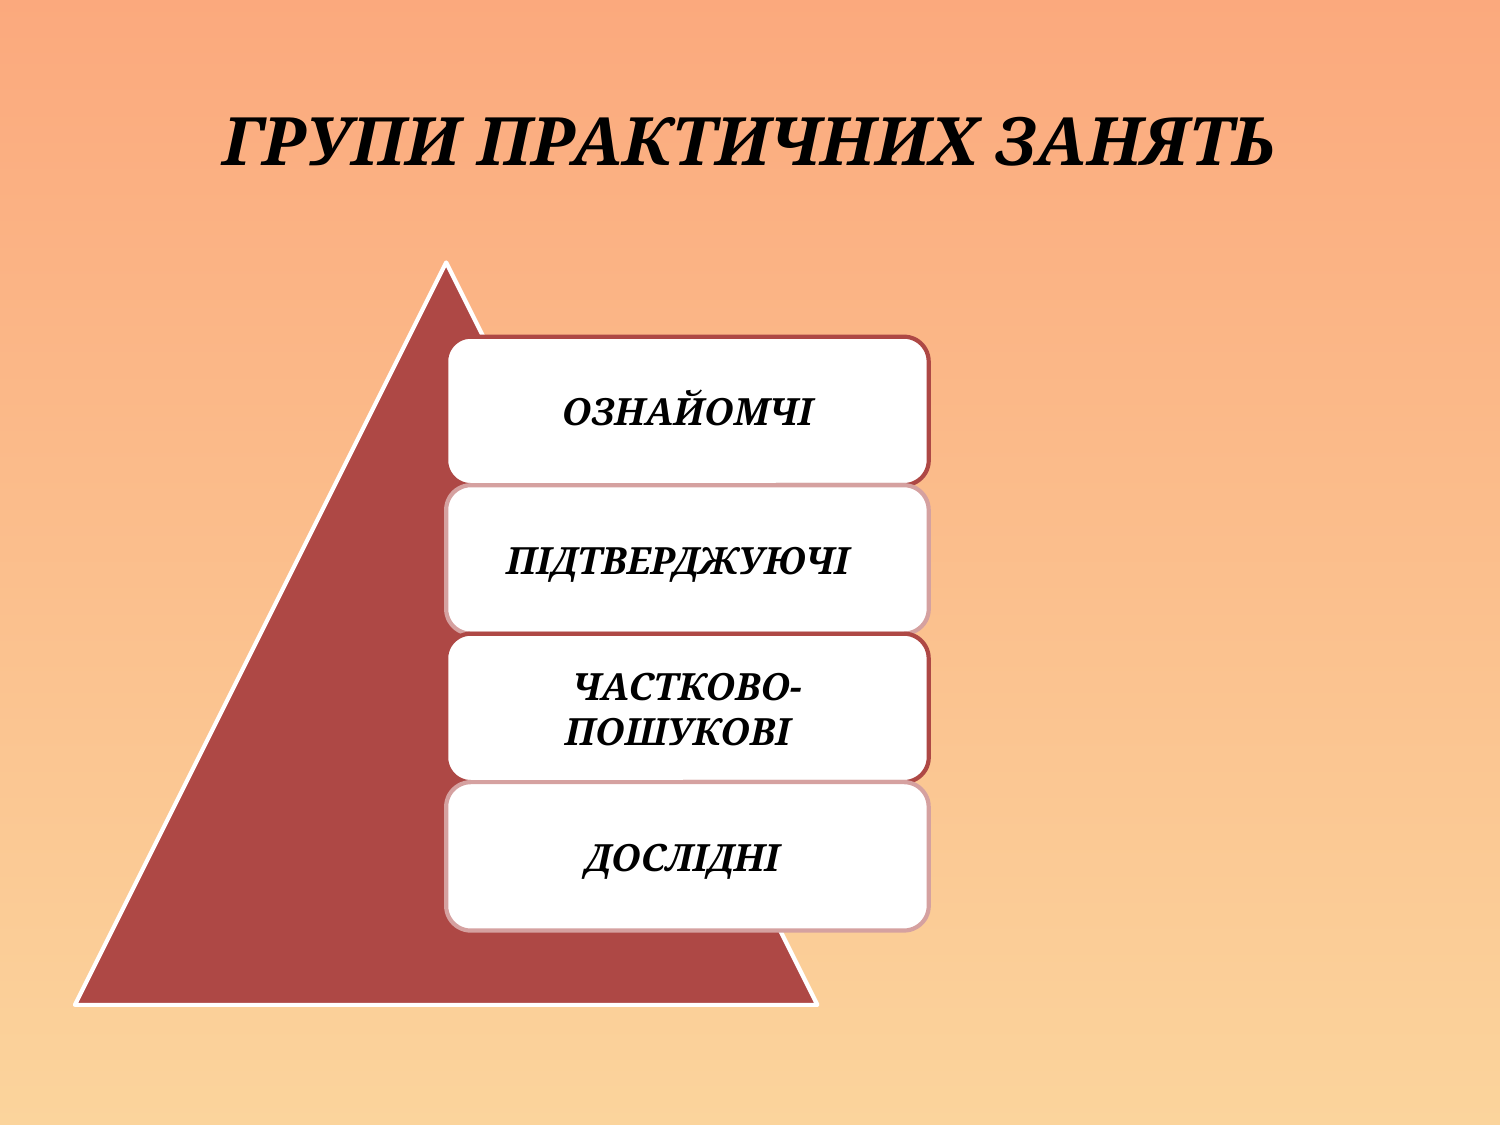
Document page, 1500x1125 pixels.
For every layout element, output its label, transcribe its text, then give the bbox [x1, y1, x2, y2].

title ГРУПИ ПРАКТИЧНИХ ЗАНЯТЬ [74, 44, 1426, 233]
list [74, 262, 1426, 1006]
